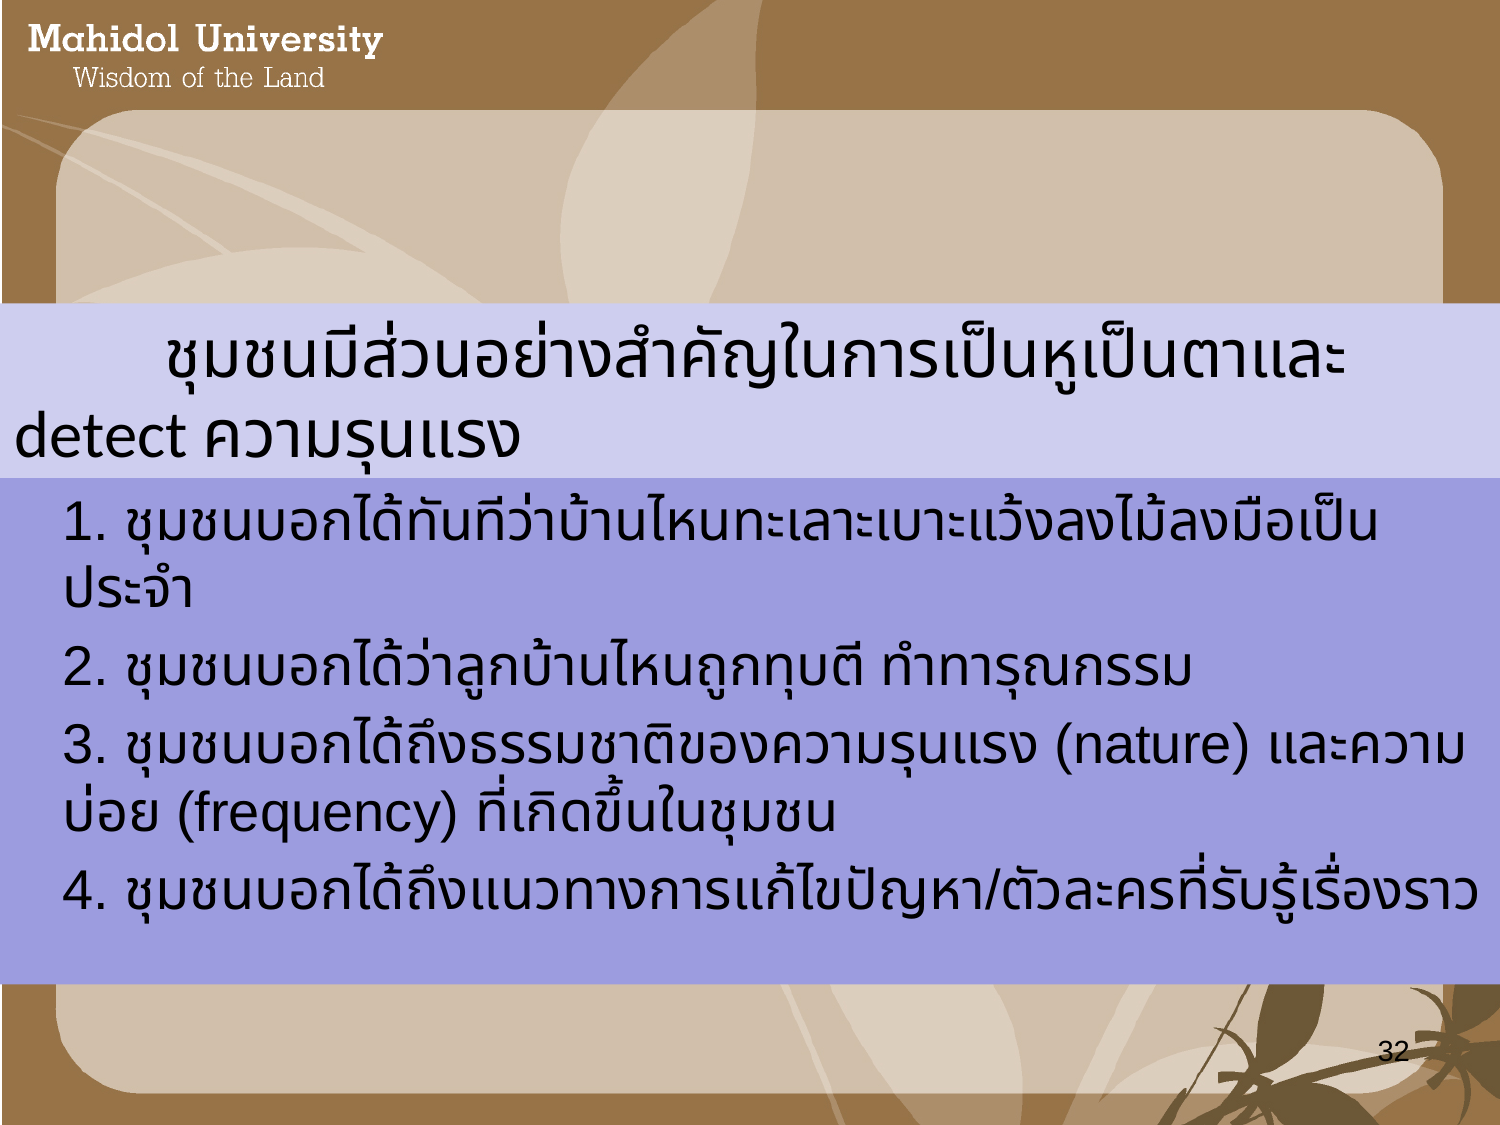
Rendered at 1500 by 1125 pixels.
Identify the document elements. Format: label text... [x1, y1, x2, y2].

picture [0, 0, 1500, 303]
slide_number 32 [1074, 1024, 1426, 1103]
picture [0, 985, 1500, 1125]
list 1. ชุมชนบอกได้ทันทีว่าบ้านไหนทะเลาะเบาะแว้งลงไม้ลงมือเป็นประจำ 2. ชุมชนบอกได้ว่าลูกบ้านไหนถูกทุบตี ทำทารุณกรรม 3. ชุมชนบอกได้ถึงธรรมชาติของความรุนแรง (nature) และความบ่อย (frequency) ที่เกิดขึ้นในชุมชน 4. ชุมชนบอกได้ถึงแนวทางการแก้ไขปัญหา/ตัวละครที่รับรู้เรื่องราว [0, 478, 1500, 985]
text_box ชุมชนมีส่วนอย่างสำคัญในการเป็นหูเป็นตาและ detect ความรุนแรง [0, 303, 1500, 478]
